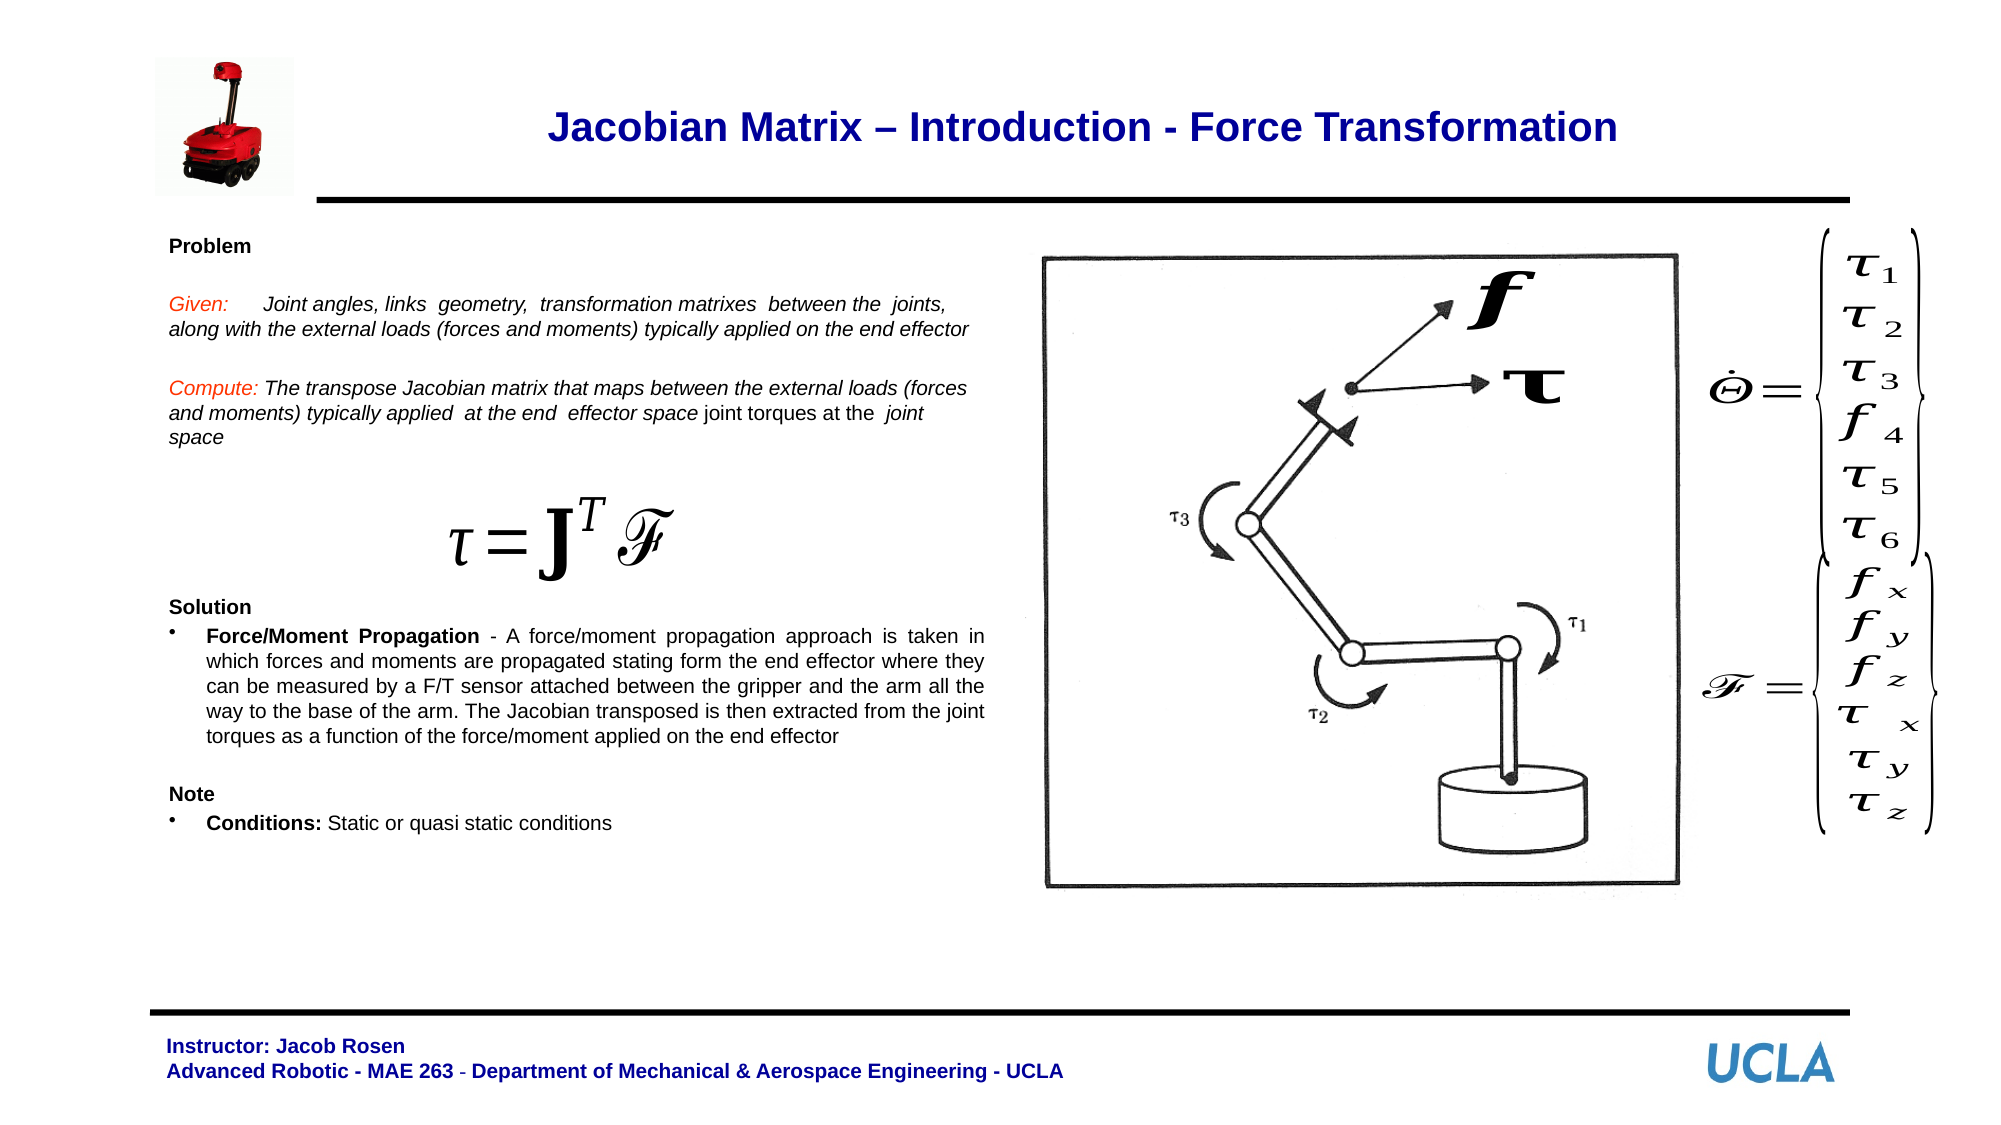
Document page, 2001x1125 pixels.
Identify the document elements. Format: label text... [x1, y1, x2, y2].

picture [155, 57, 294, 196]
picture [1685, 1021, 1856, 1103]
title Jacobian Matrix – Introduction - Force Transformation [316, 62, 1850, 188]
text_box Instructor: Jacob Rosen Advanced Robotic - MAE 263 - Department of Mechanical & Aerospace Engineering - UCLA [151, 1024, 1265, 1088]
picture [1023, 243, 1700, 900]
